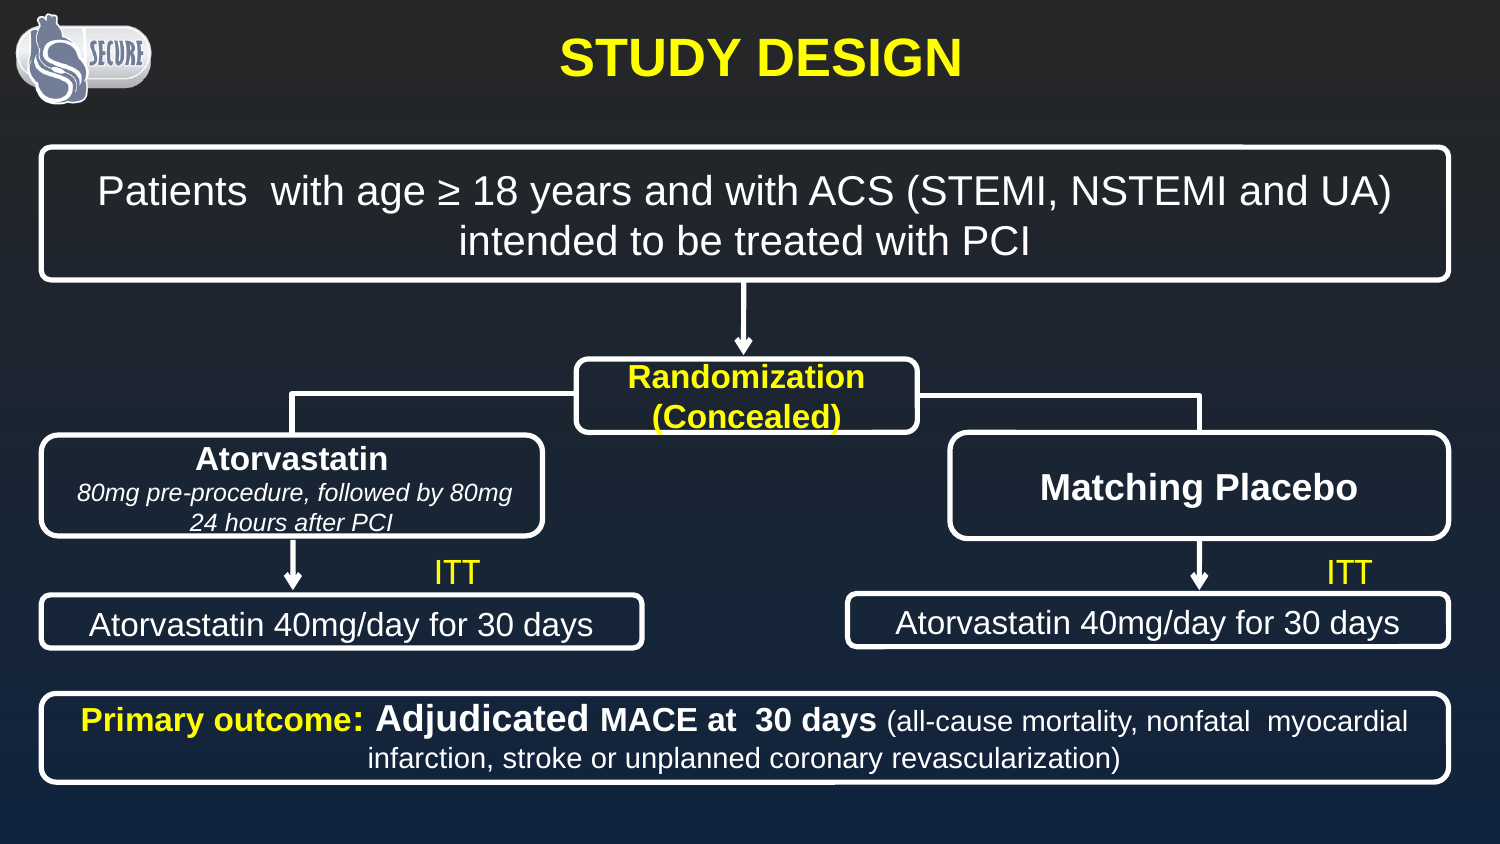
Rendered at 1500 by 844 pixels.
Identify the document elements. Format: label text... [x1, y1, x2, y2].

text_box Randomization (Concealed) [574, 356, 920, 435]
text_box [291, 393, 577, 436]
picture [0, 0, 172, 121]
text_box Patients with age ≥ 18 years and with ACS (STEMI, NSTEMI and UA) intended to be treated with PCI [39, 144, 1451, 283]
text_box Matching Placebo [947, 430, 1451, 541]
text_box Atorvastatin 80mg pre-procedure, followed by 80mg 24 hours after PCI [39, 432, 545, 539]
text_box Atorvastatin 40mg/day for 30 days [39, 592, 645, 651]
text_box STUDY DESIGN [207, 14, 1317, 95]
text_box Primary outcome: Adjudicated MACE at 30 days (all-cause mortality, nonfatal myocardial infarction, stroke or unplanned coronary revascularization) [39, 691, 1451, 785]
text_box Atorvastatin 40mg/day for 30 days [845, 591, 1451, 649]
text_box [917, 395, 1200, 433]
text_box ITT [1311, 539, 1435, 600]
text_box ITT [419, 539, 543, 600]
